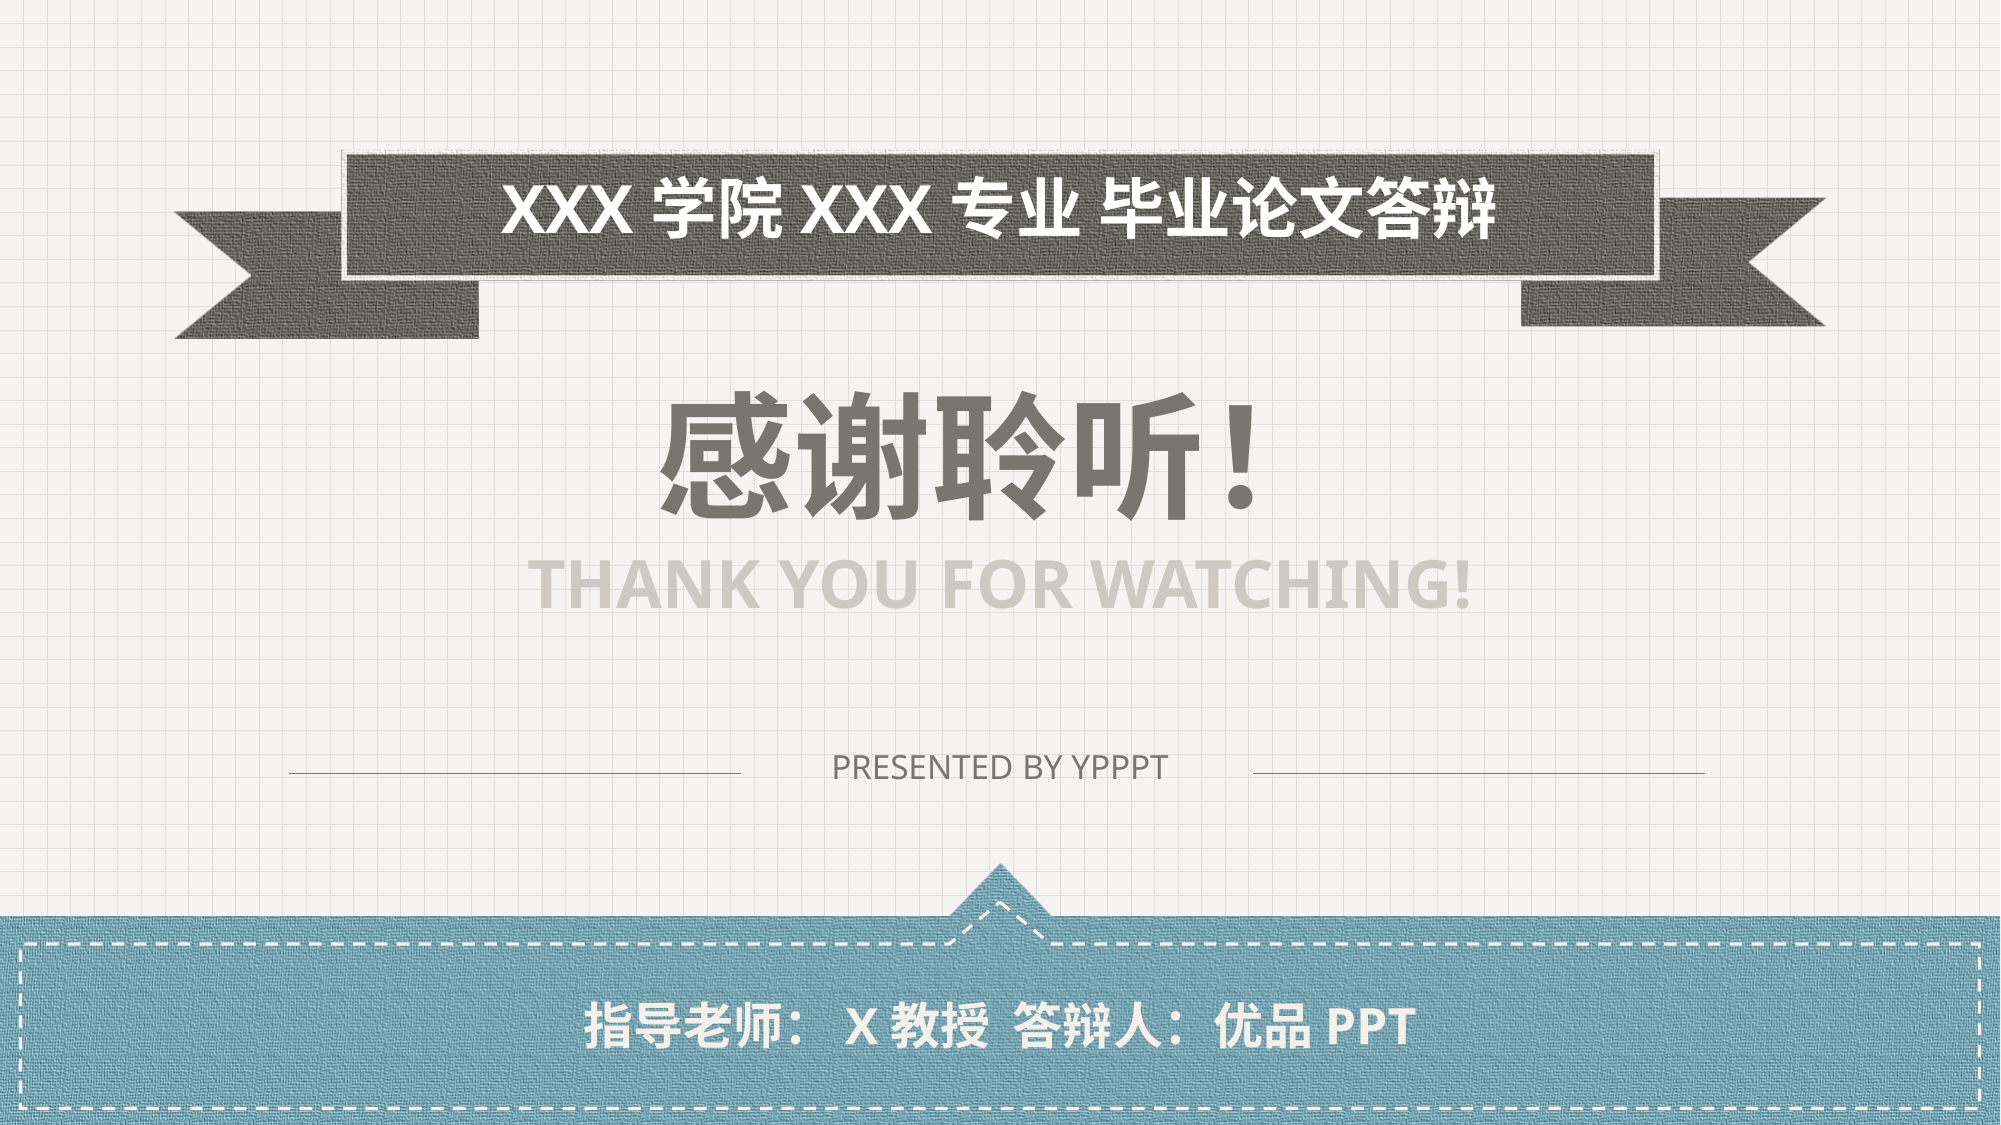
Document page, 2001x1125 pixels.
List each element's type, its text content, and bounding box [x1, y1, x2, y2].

list XXX学院XXX专业 毕业论文答辩 [347, 149, 1653, 275]
list THANK YOU FOR WATCHING! [124, 543, 1876, 640]
list PRESENTED BY YPPPT [717, 743, 1283, 808]
list 感谢聆听！ [124, 382, 1876, 543]
list 指导老师：X教授 答辩人：优品PPT [124, 994, 1876, 1062]
picture [0, 863, 2001, 1125]
picture [174, 149, 1826, 339]
